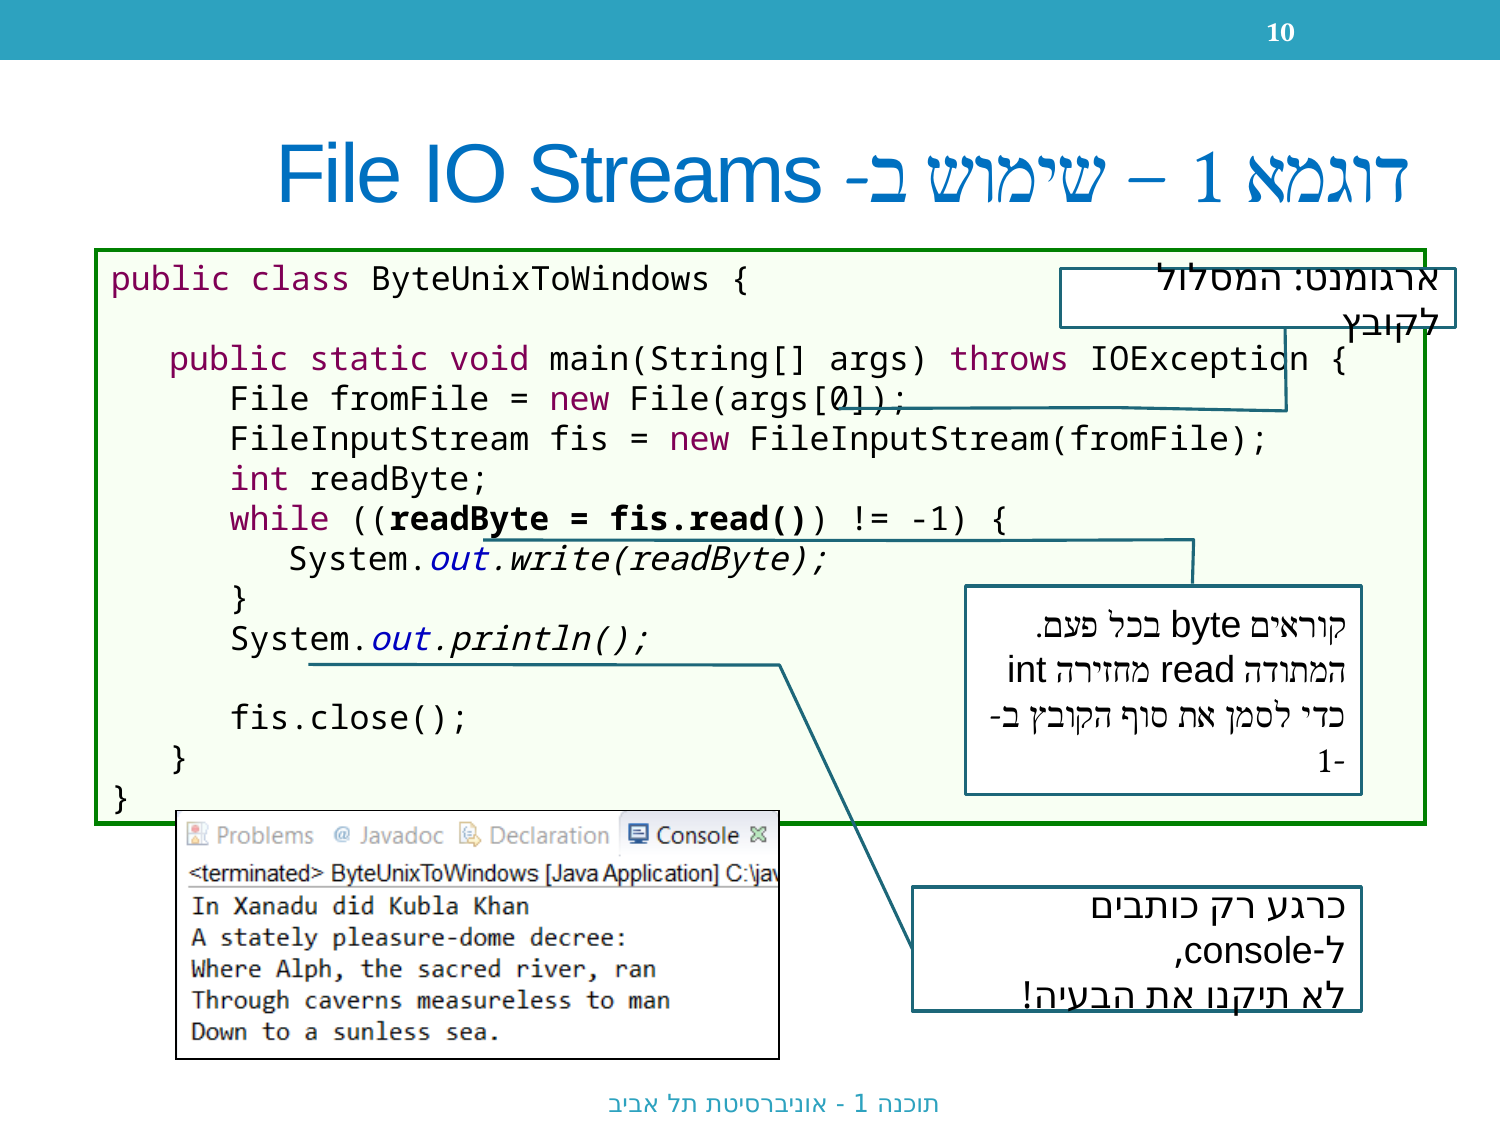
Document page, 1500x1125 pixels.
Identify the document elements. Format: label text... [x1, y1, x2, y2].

text_box public class ByteUnixToWindows { public static void main(String[] args) throws IOException { File fromFile = new File(args[0]); FileInputStream fis = new FileInputStream(fromFile); int readByte; while ((readByte = fis.read()) != -1) { System.out.write(readByte); } System.out.println(); fis.close(); } } [96, 249, 1426, 824]
slide_number 10 [1250, 3, 1425, 57]
title דוגמא 1 – שימוש ב- File IO Streams [75, 87, 1425, 250]
text_box ארגומנט: המסלול לקובץ [838, 267, 1458, 414]
text_box כרגע רק כותבים ל-console, לא תיקנו את הבעיה! [308, 662, 1364, 1013]
picture [176, 811, 779, 1059]
text_box קוראים byte בכל פעם. המתודה read מחזירה int כדי לסמן את סוף הקובץ ב- -1 [483, 537, 1364, 797]
footer תוכנה 1 - אוניברסיטת תל אביב [436, 1075, 1112, 1125]
